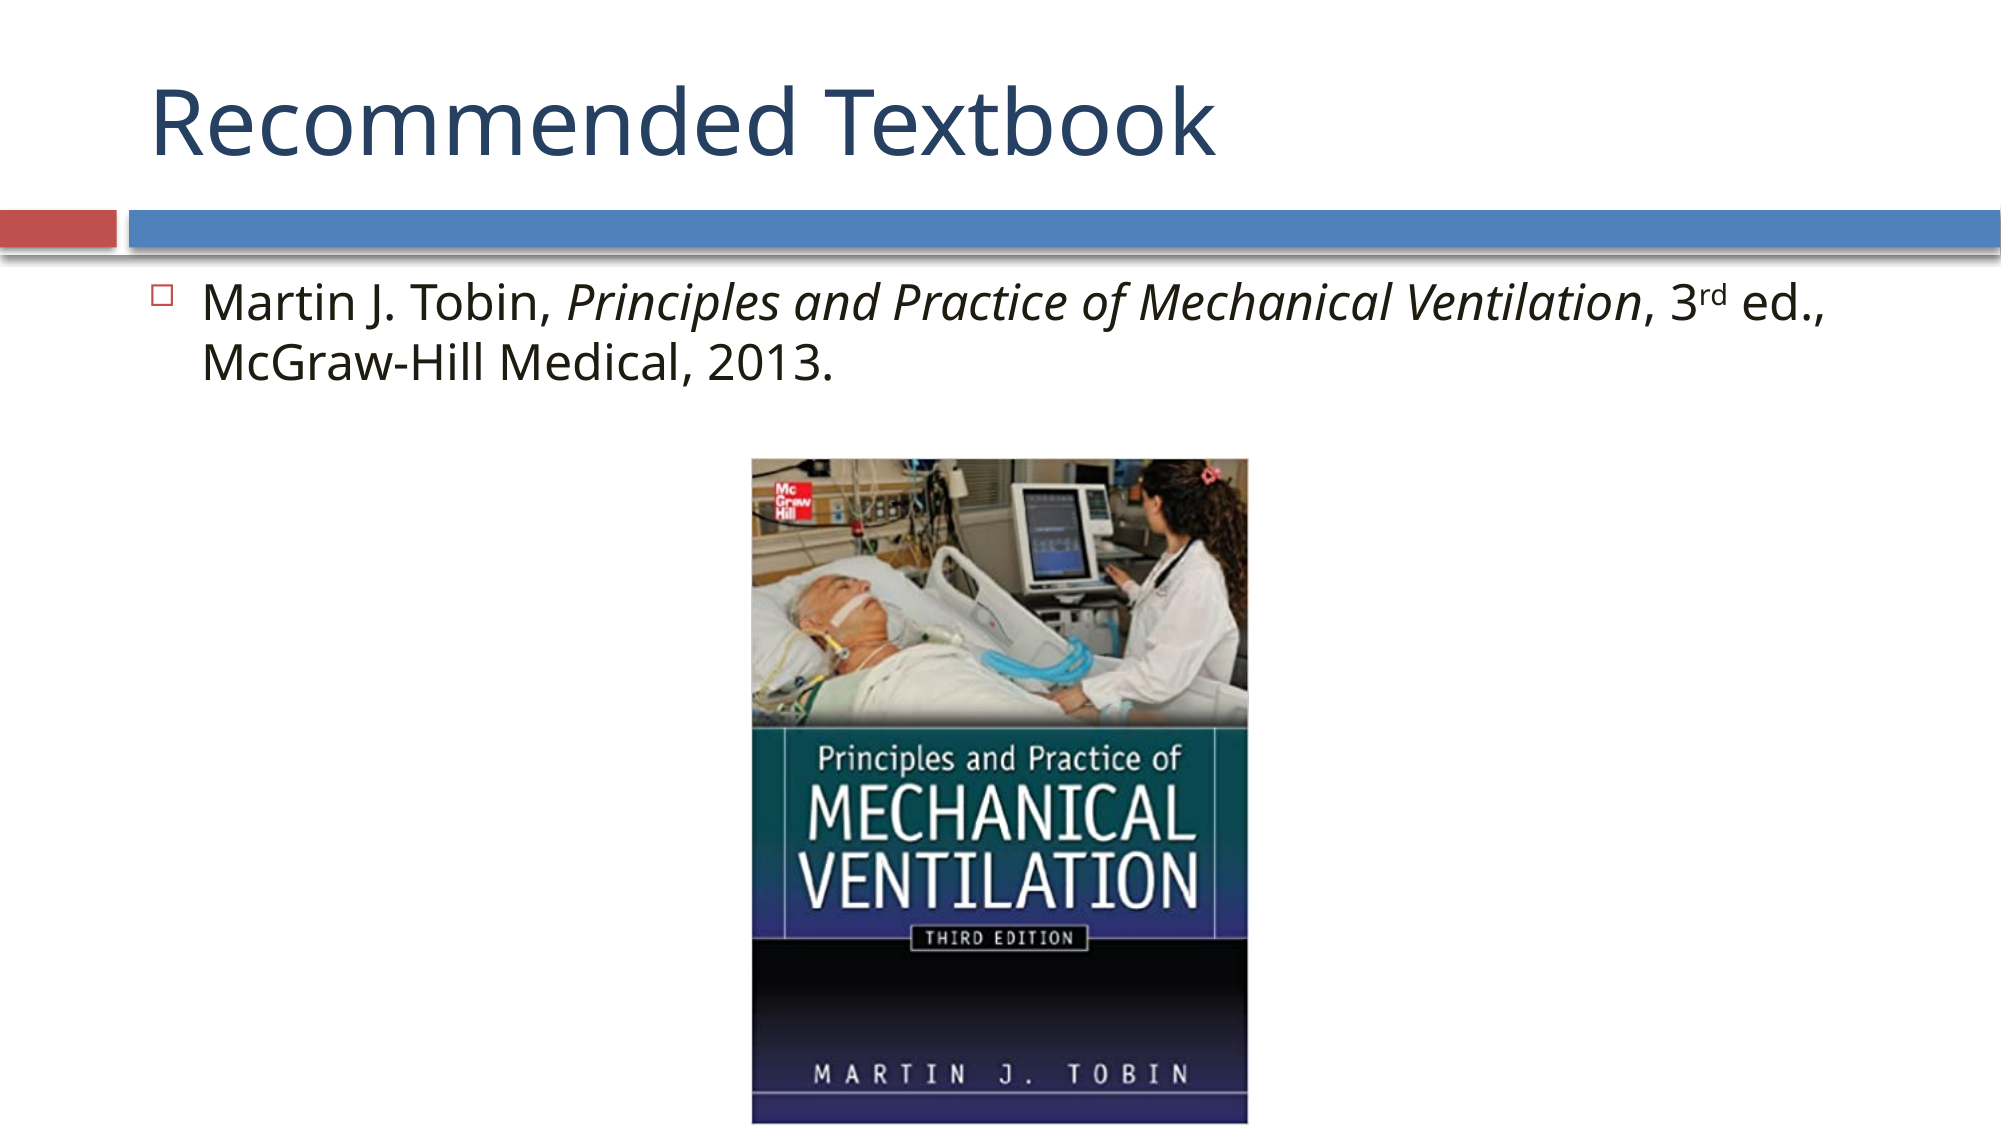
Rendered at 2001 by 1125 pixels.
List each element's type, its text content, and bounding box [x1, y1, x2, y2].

picture [751, 457, 1249, 1125]
title Recommended Textbook [133, 37, 1918, 200]
list Martin J. Tobin, Principles and Practice of Mechanical Ventilation, 3rd ed., McGraw-Hill Medical, 2013. [133, 262, 1918, 1000]
